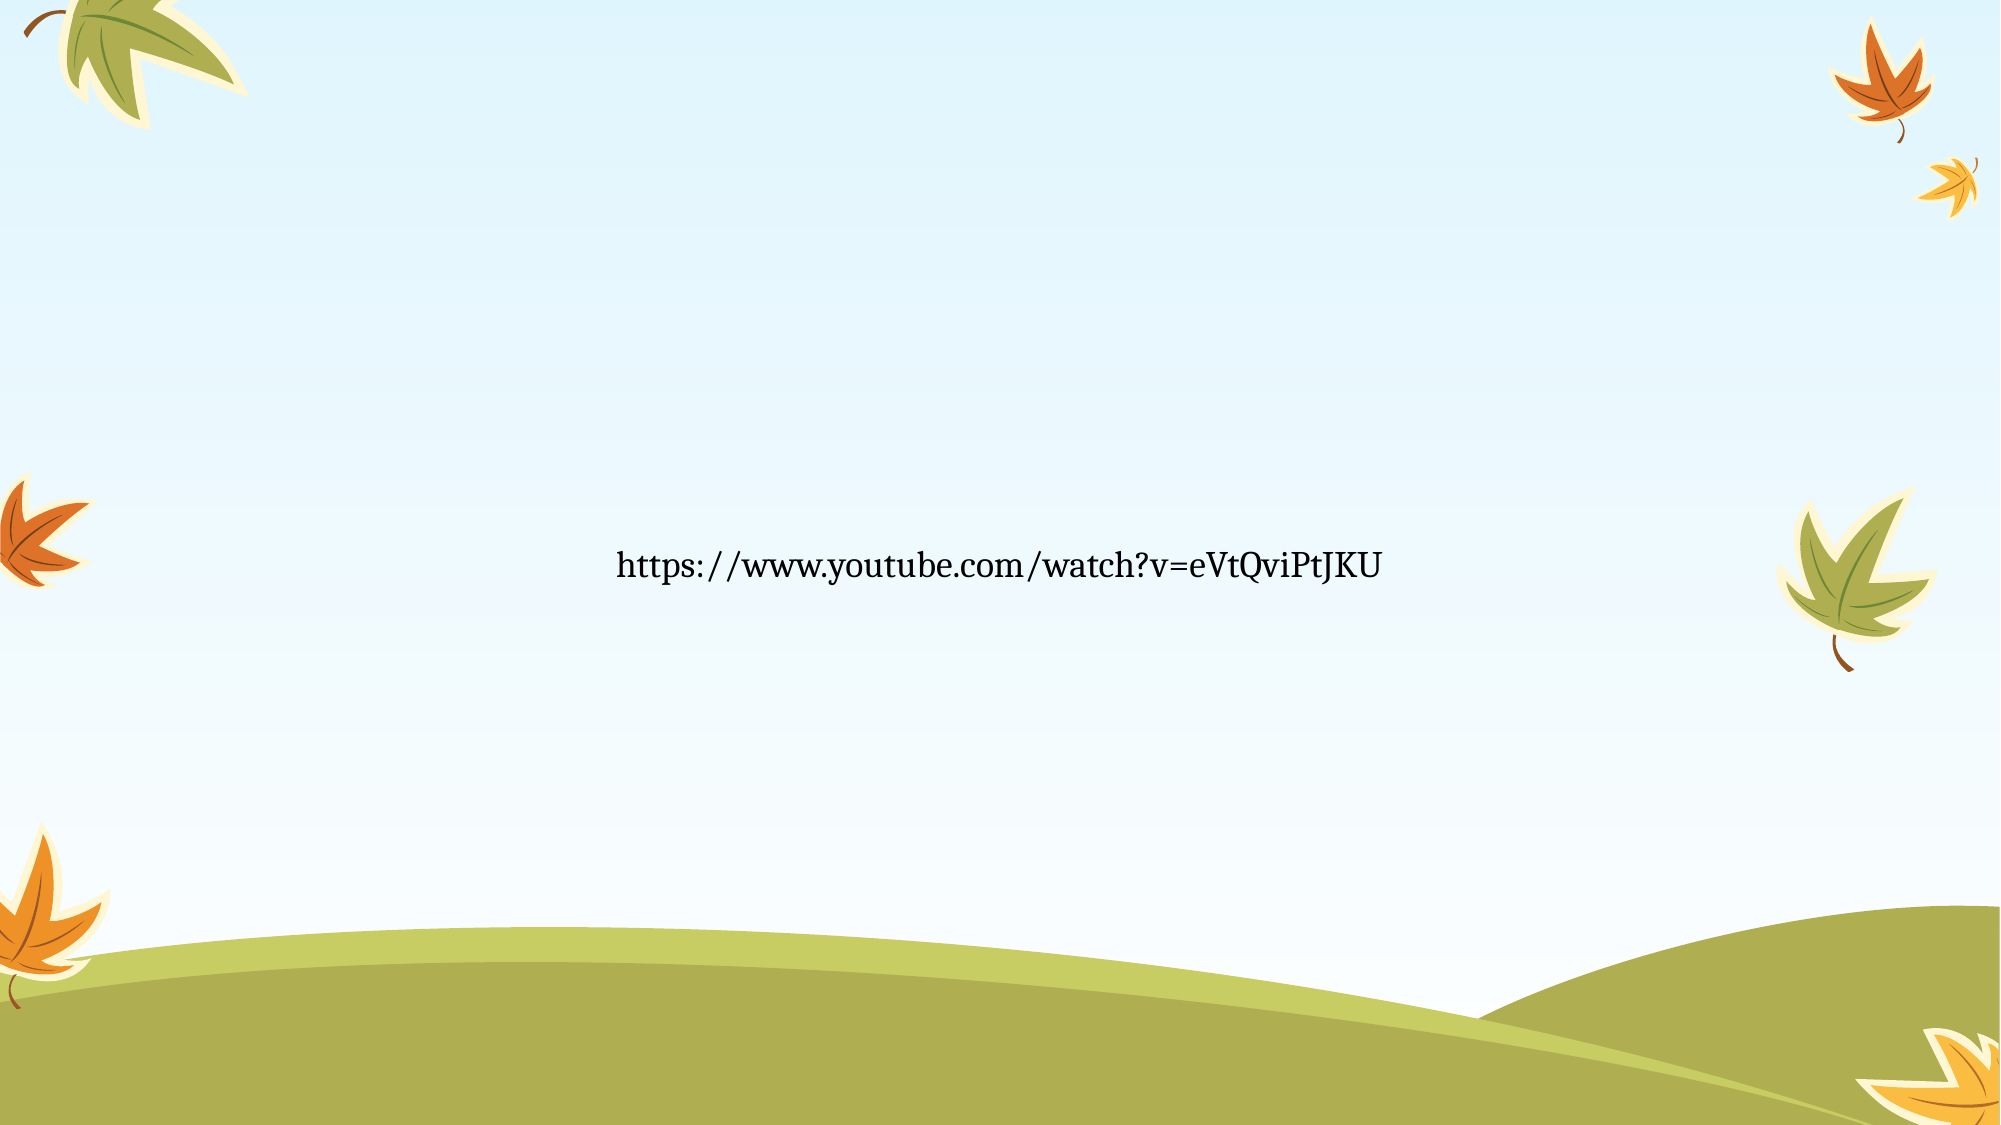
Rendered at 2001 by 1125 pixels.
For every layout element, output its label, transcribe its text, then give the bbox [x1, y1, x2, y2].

text_box https://www.youtube.com/watch?v=eVtQviPtJKU [601, 532, 1399, 592]
